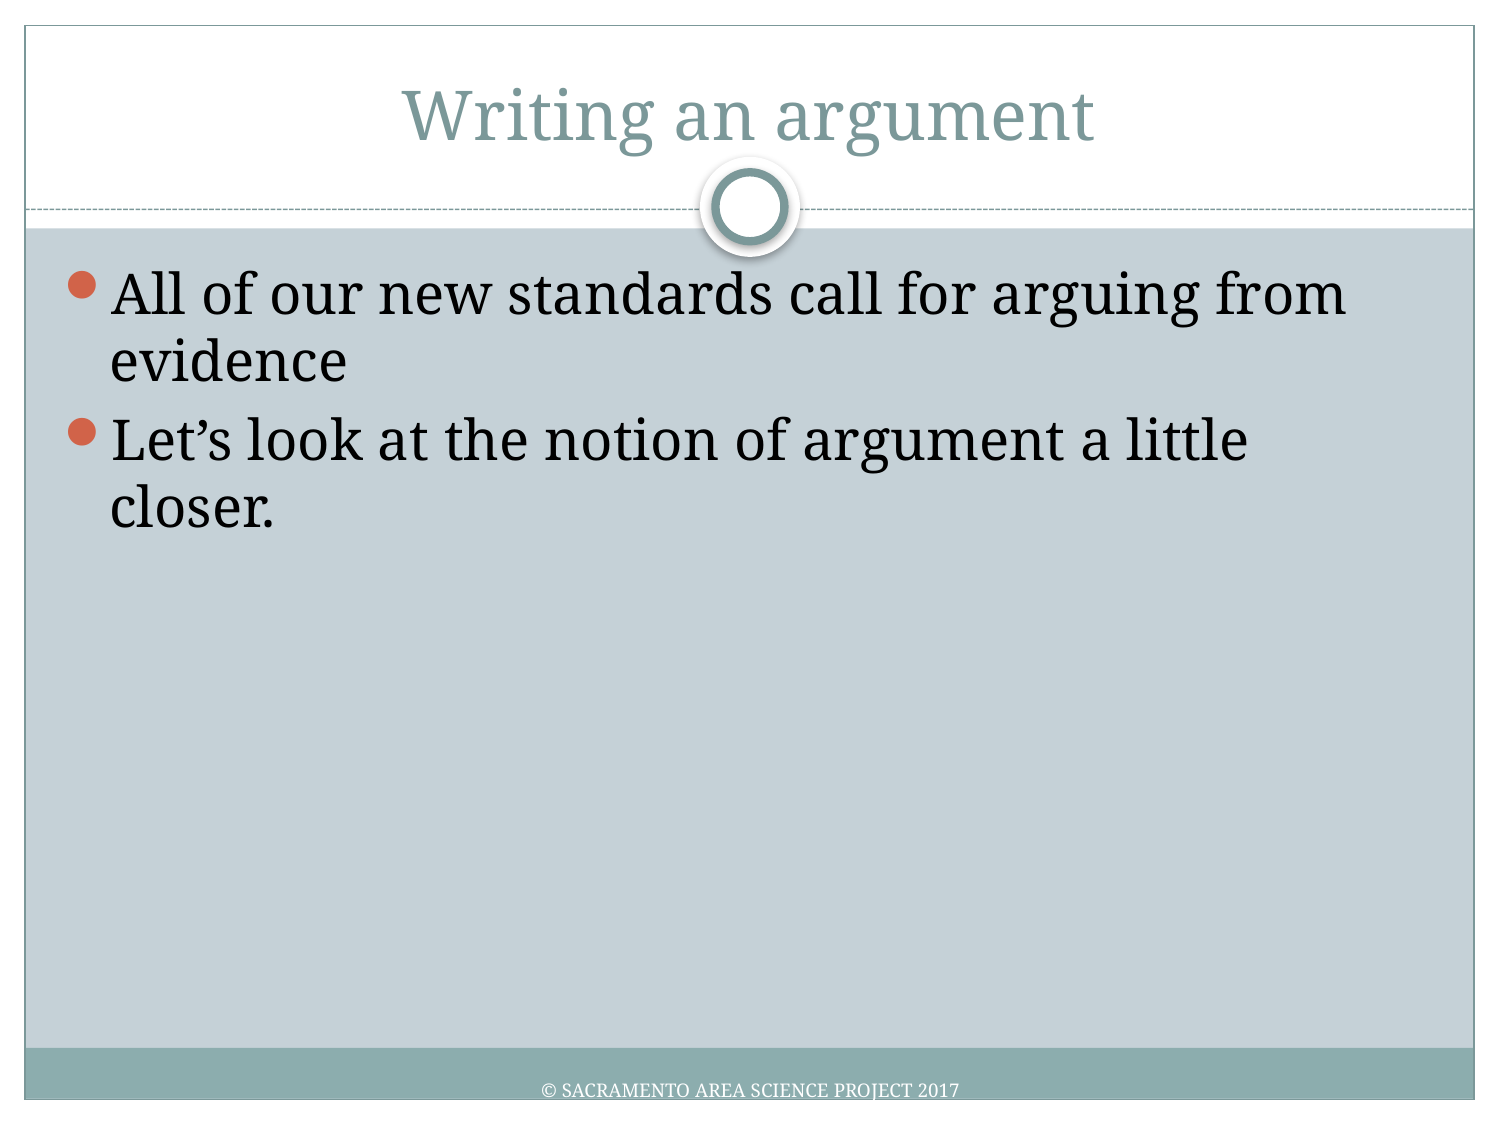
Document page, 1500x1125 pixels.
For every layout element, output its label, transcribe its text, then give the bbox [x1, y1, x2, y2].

list All of our new standards call for arguing from evidence Let’s look at the notion of argument a little closer. [49, 250, 1445, 1001]
title Writing an argument [49, 37, 1450, 162]
